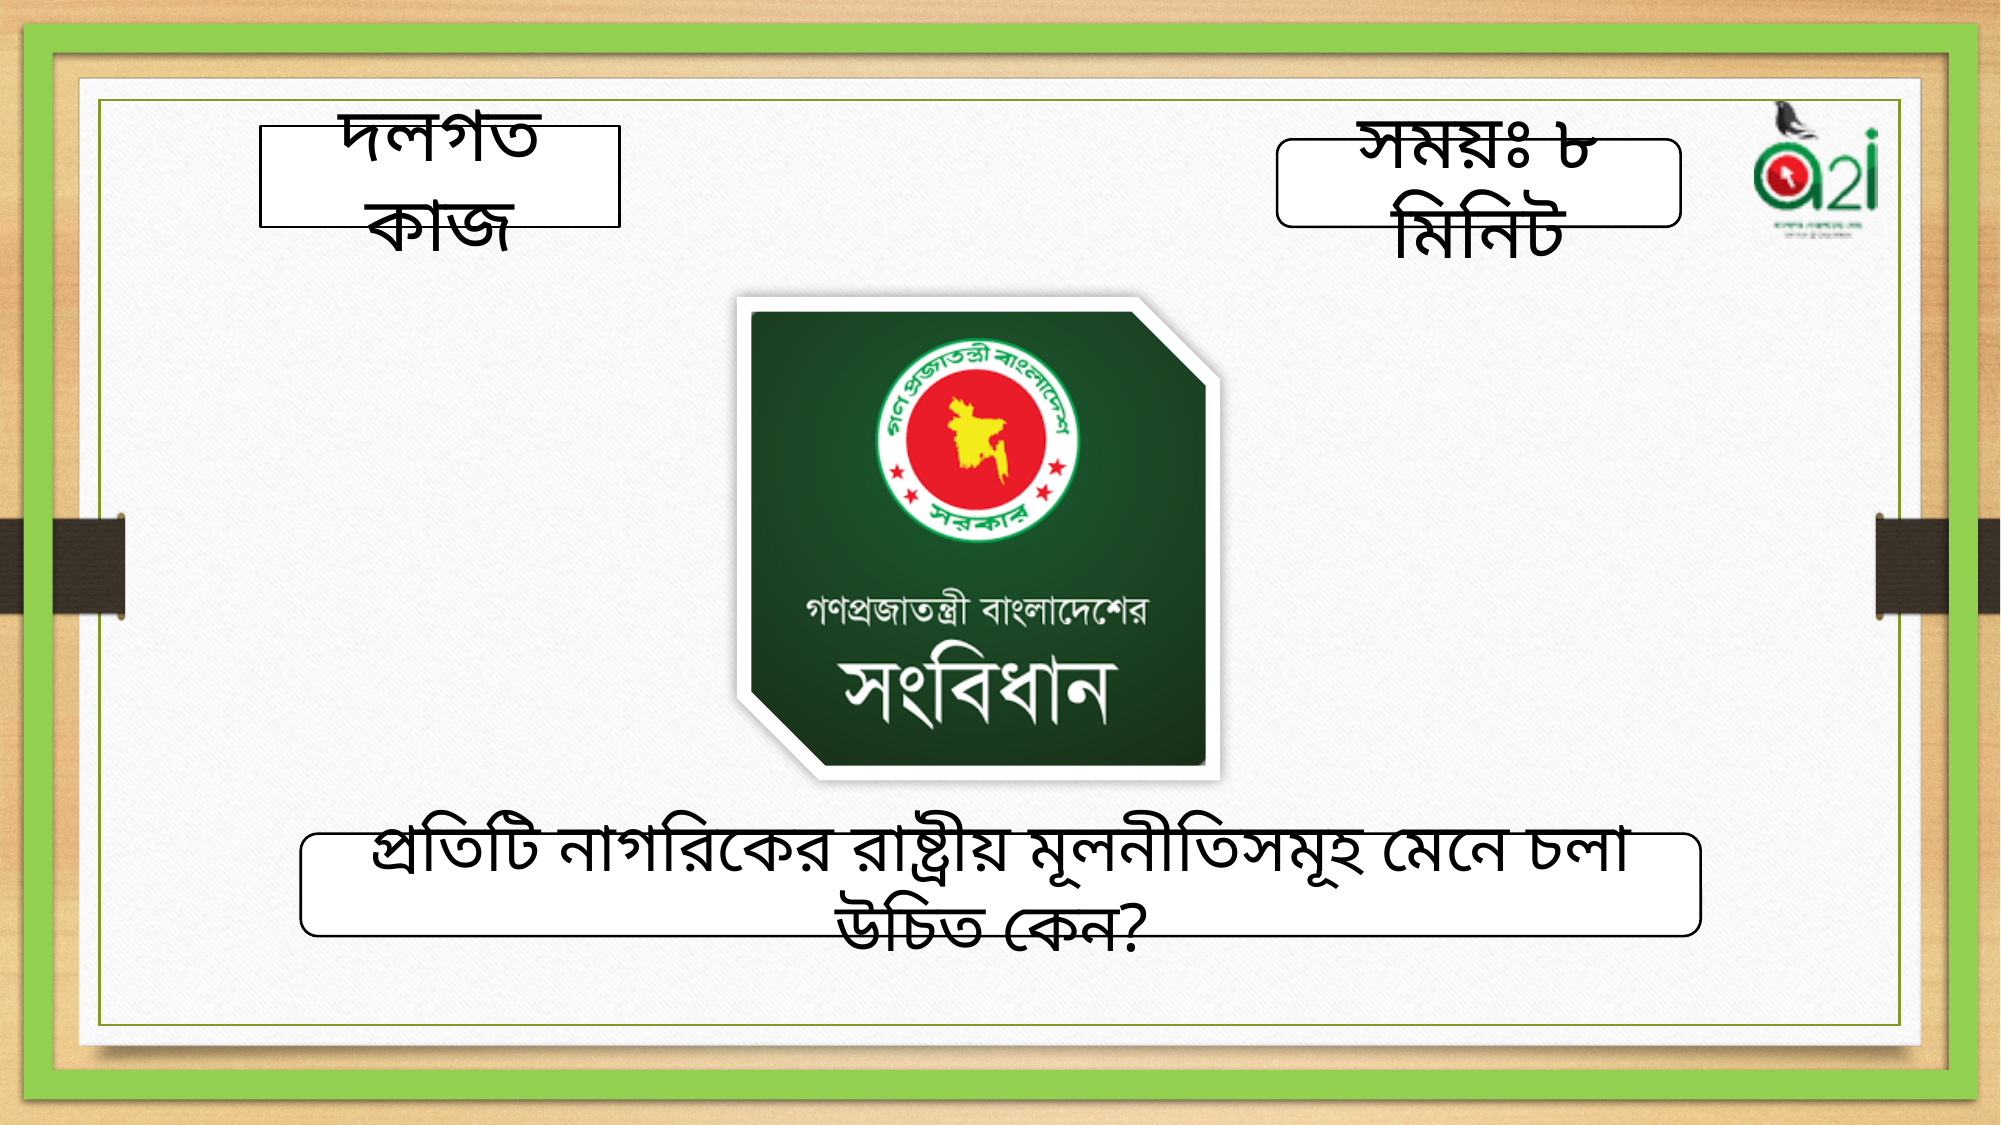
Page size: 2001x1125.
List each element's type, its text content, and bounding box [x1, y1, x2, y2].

picture [0, 0, 2001, 1125]
text_box [23, 23, 1978, 1100]
text_box সময়ঃ ৮ মিনিট [1275, 138, 1682, 229]
text_box প্রতিটি নাগরিকের রাষ্ট্রীয় মূলনীতিসমূহ মেনে চলা উচিত কেন? [299, 832, 1703, 938]
text_box দলগত কাজ [259, 125, 621, 228]
